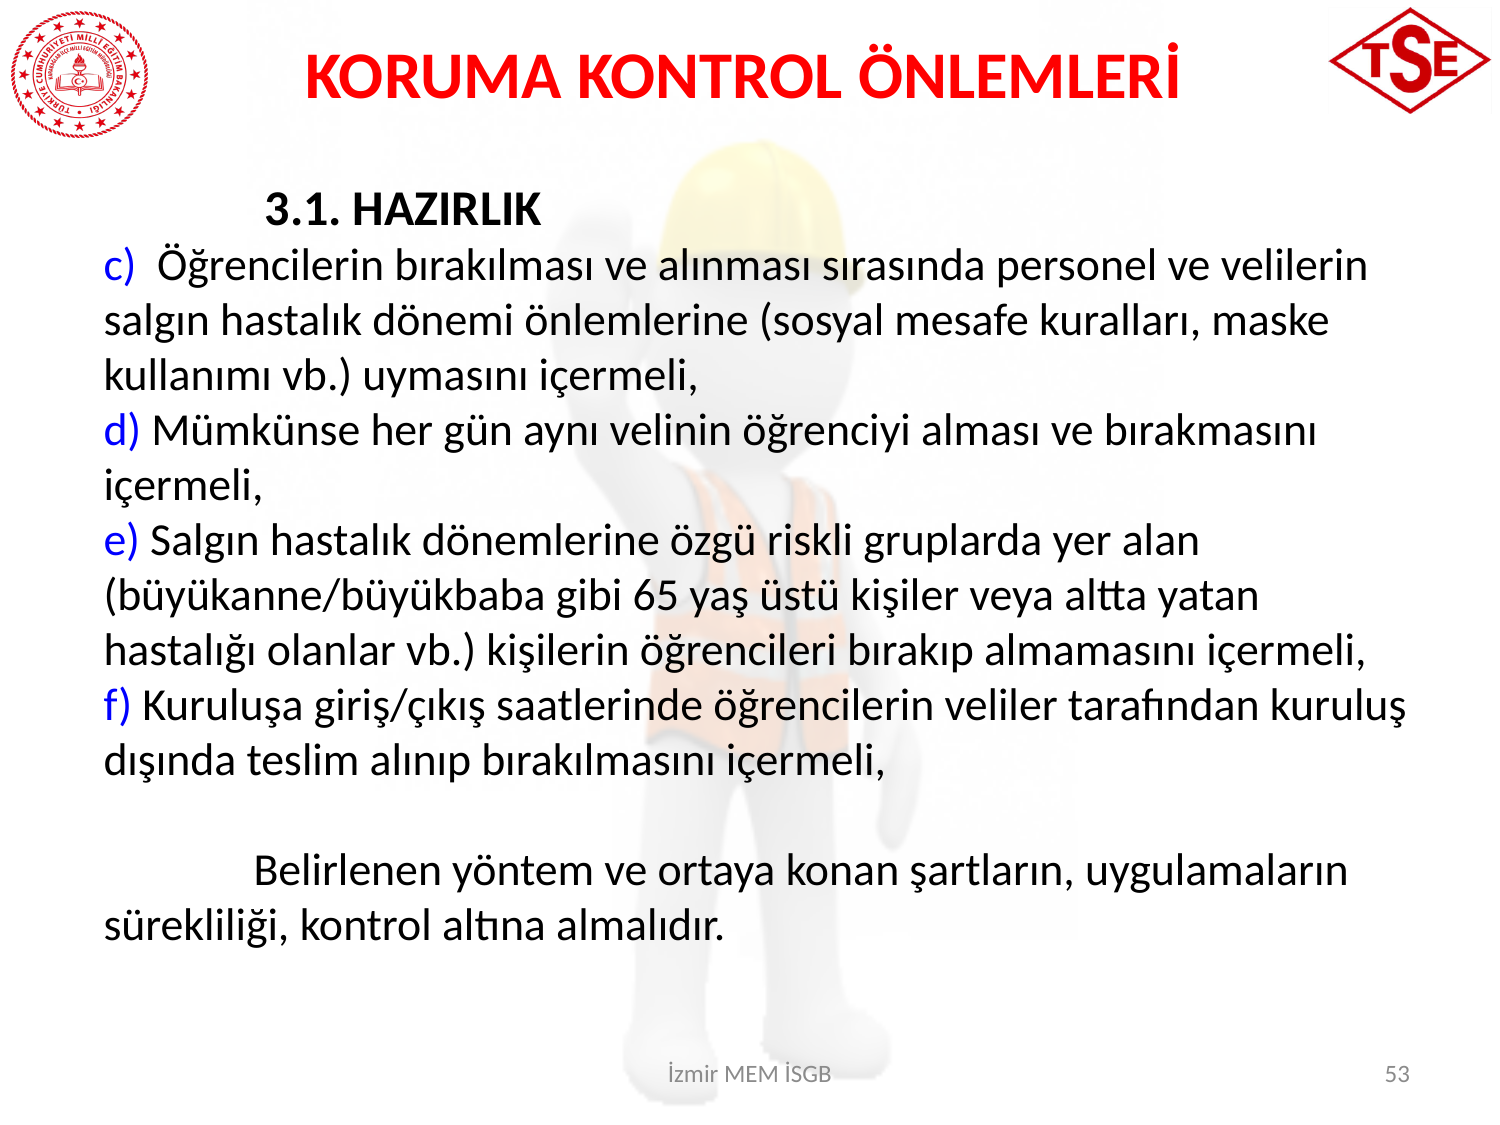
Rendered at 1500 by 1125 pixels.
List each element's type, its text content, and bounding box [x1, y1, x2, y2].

footer İzmir MEM İSGB [512, 1047, 988, 1103]
title 3.1. HAZIRLIK c) Öğrencilerin bırakılması ve alınması sırasında personel ve velilerin salgın hastalık dönemi önlemlerine (sosyal mesafe kuralları, maske kullanımı vb.) uymasını içermeli, d) Mümkünse her gün aynı velinin öğrenciyi alması ve bırakmasını içermeli, e) Salgın hastalık dönemlerine özgü riskli gruplarda yer alan (büyükanne/büyükbaba gibi 65 yaş üstü kişiler veya altta yatan hastalığı olanlar vb.) kişilerin öğrencileri bırakıp almamasını içermeli, f) Kuruluşa giriş/çıkış saatlerinde öğrencilerin veliler tarafından kuruluş dışında teslim alınıp bırakılmasını içermeli, Belirlenen yöntem ve ortaya konan şartların, uygulamaların sürekliliği, kontrol altına almalıdır. [88, 78, 1424, 1047]
picture [11, 11, 148, 138]
text_box KORUMA KONTROL ÖNLEMLERİ [171, 17, 1317, 126]
picture [1328, 6, 1492, 114]
slide_number 53 [1074, 1042, 1425, 1103]
